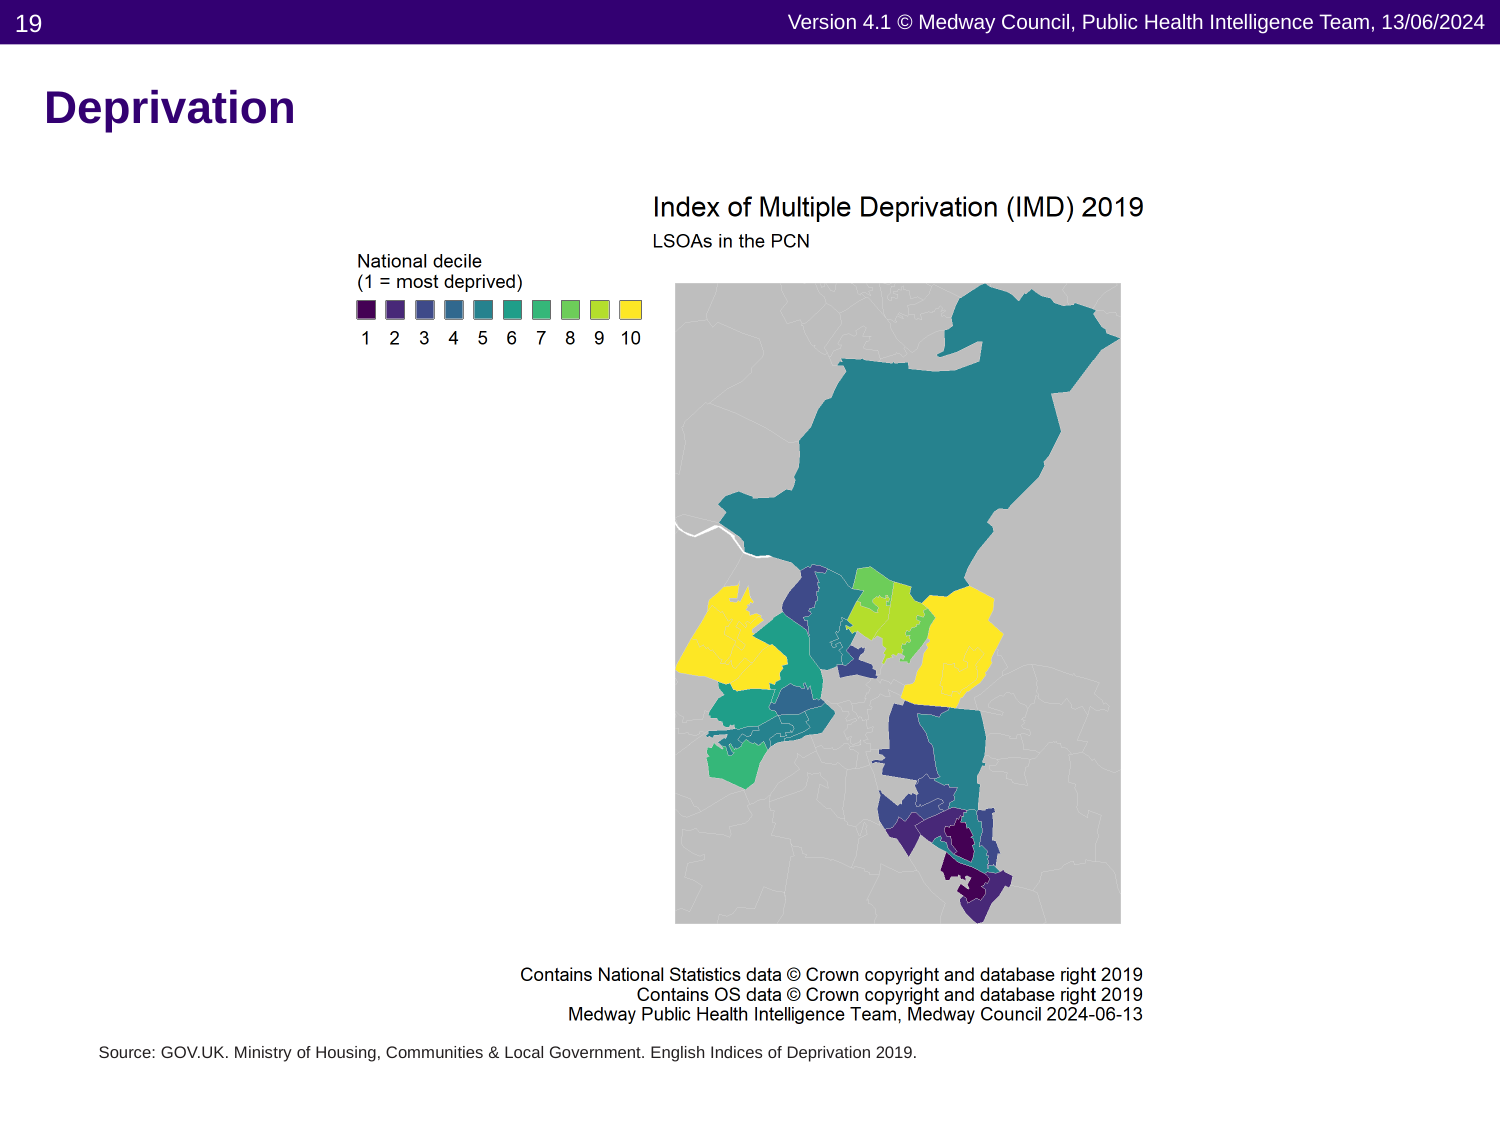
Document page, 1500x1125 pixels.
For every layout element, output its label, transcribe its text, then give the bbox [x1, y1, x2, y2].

list Version 4.1 © Medway Council, Public Health Intelligence Team, 13/06/2024 [419, 0, 1500, 43]
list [64, 184, 1436, 1024]
list Source: GOV.UK. Ministry of Housing, Communities & Local Government. English Indices of Deprivation 2019. [64, 1035, 1436, 1106]
title Deprivation [29, 70, 1471, 138]
list 19 [0, 0, 95, 95]
